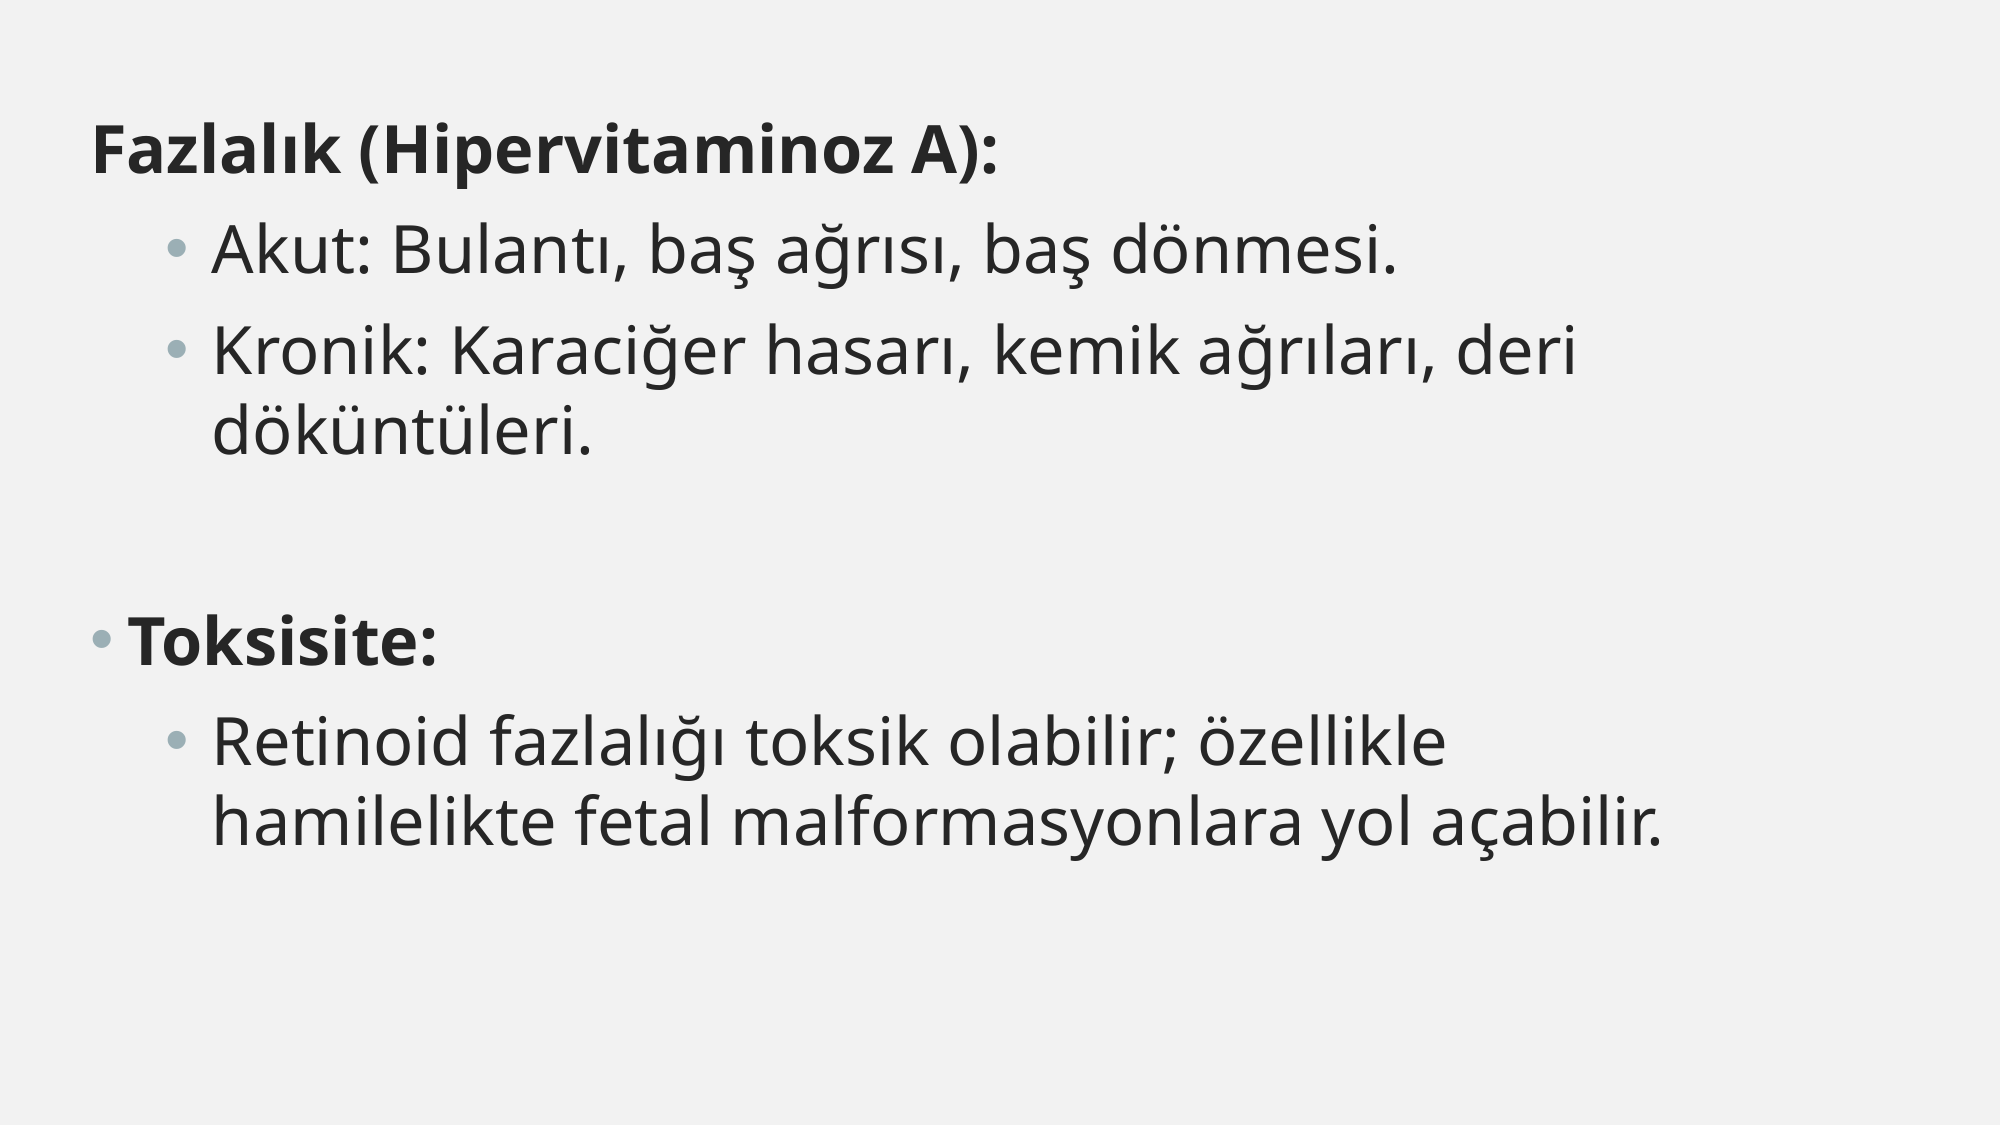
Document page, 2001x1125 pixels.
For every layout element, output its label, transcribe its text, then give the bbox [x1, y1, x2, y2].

list Fazlalık (Hipervitaminoz A): Akut: Bulantı, baş ağrısı, baş dönmesi. Kronik: Karaciğer hasarı, kemik ağrıları, deri döküntüleri. Toksisite: Retinoid fazlalığı toksik olabilir; özellikle hamilelikte fetal malformasyonlara yol açabilir. [75, 98, 1824, 942]
